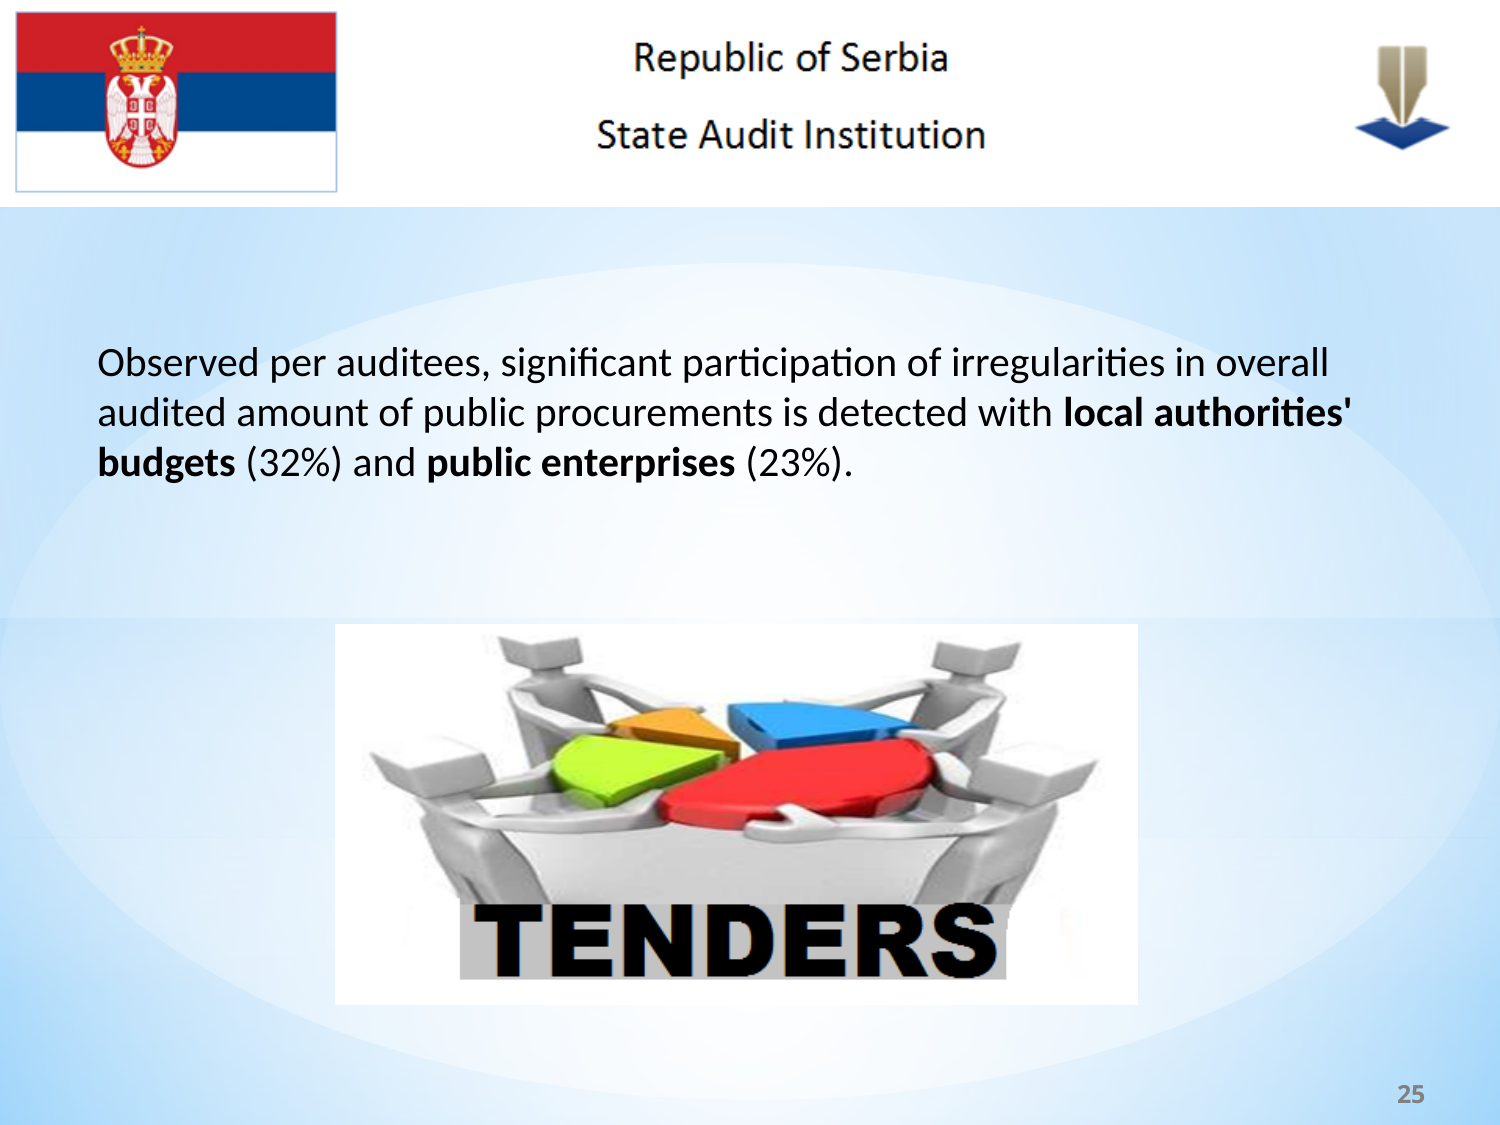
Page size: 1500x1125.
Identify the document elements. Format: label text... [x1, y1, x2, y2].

slide_number 25 [1322, 1065, 1500, 1125]
picture [0, 0, 1500, 207]
picture [335, 624, 1138, 1005]
list Observed per auditees, significant participation of irregularities in overall audited amount of public procurements is detected with local authorities' budgets (32%) and public enterprises (23%). [75, 262, 1425, 600]
